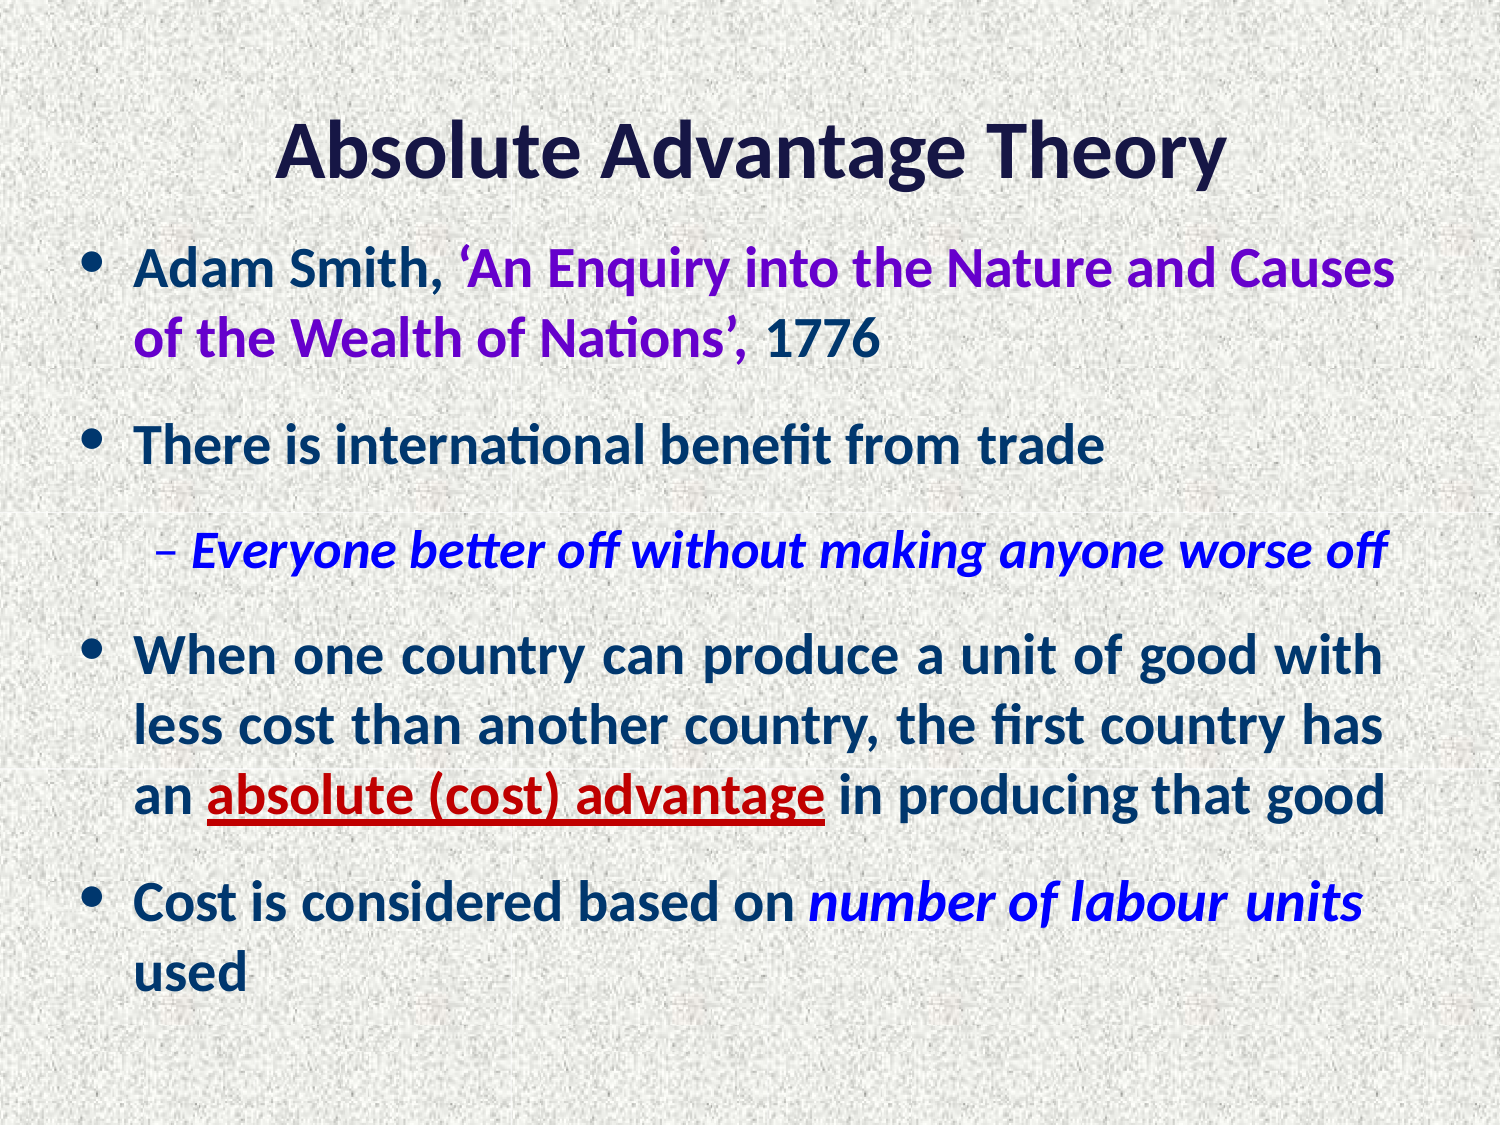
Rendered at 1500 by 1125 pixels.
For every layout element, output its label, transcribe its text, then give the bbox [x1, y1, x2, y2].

text_box Adam Smith, ‘An Enquiry into the Nature and Causes of the Wealth of Nations’, 1776 There is international benefit from trade – Everyone better off without making anyone worse off When one country can produce a unit of good with less cost than another country, the first country has an absolute (cost) advantage in producing that good Cost is considered based on number of labour units used [75, 226, 1414, 1004]
text_box [0, 0, 1500, 1125]
title Absolute Advantage Theory [273, 92, 1239, 226]
